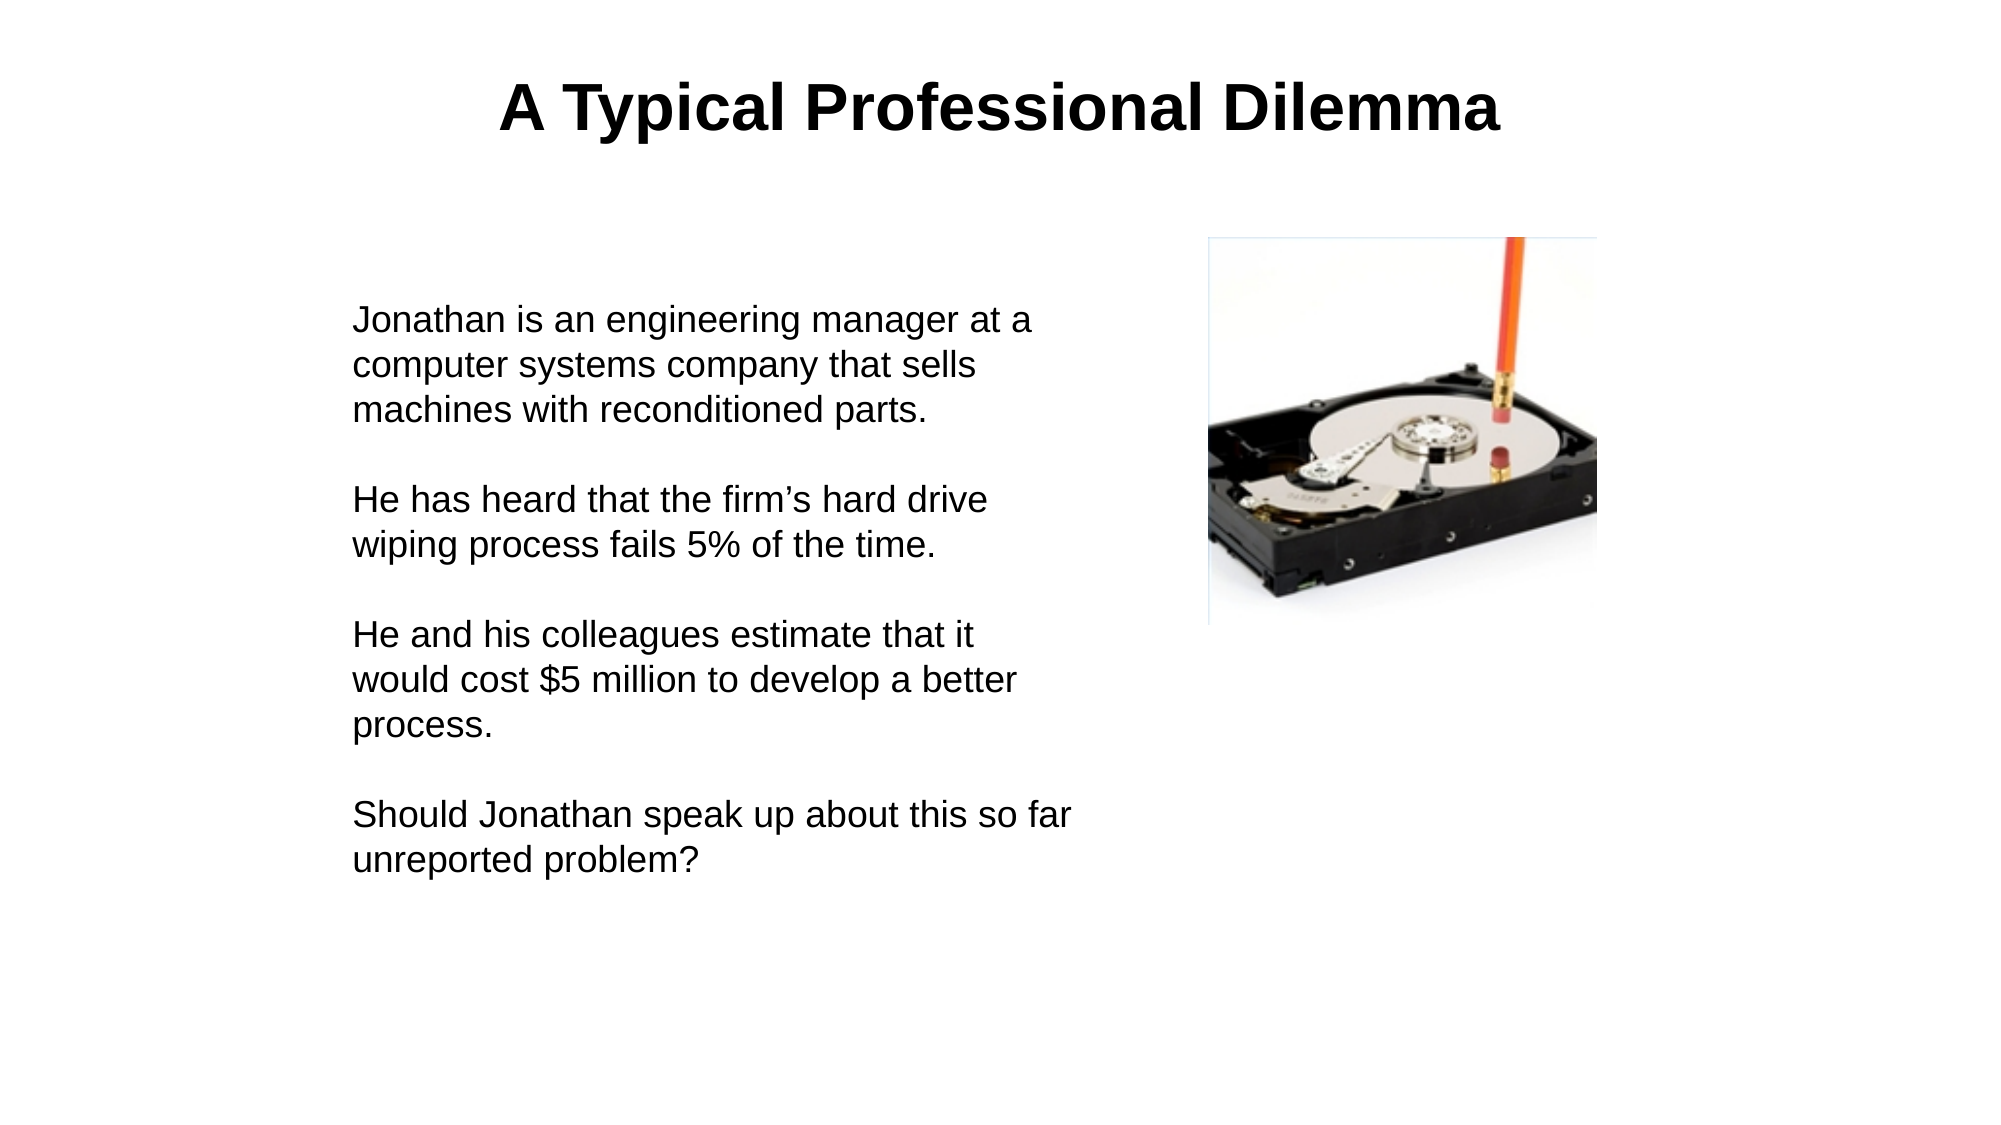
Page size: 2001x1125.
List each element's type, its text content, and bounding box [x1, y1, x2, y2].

title A Typical Professional Dilemma [324, 45, 1675, 163]
text_box Jonathan is an engineering manager at a computer systems company that sells machines with reconditioned parts. He has heard that the firm’s hard drive wiping process fails 5% of the time. He and his colleagues estimate that it would cost $5 million to develop a better process. Should Jonathan speak up about this so far unreported problem? [337, 287, 1088, 888]
picture [1208, 237, 1597, 626]
